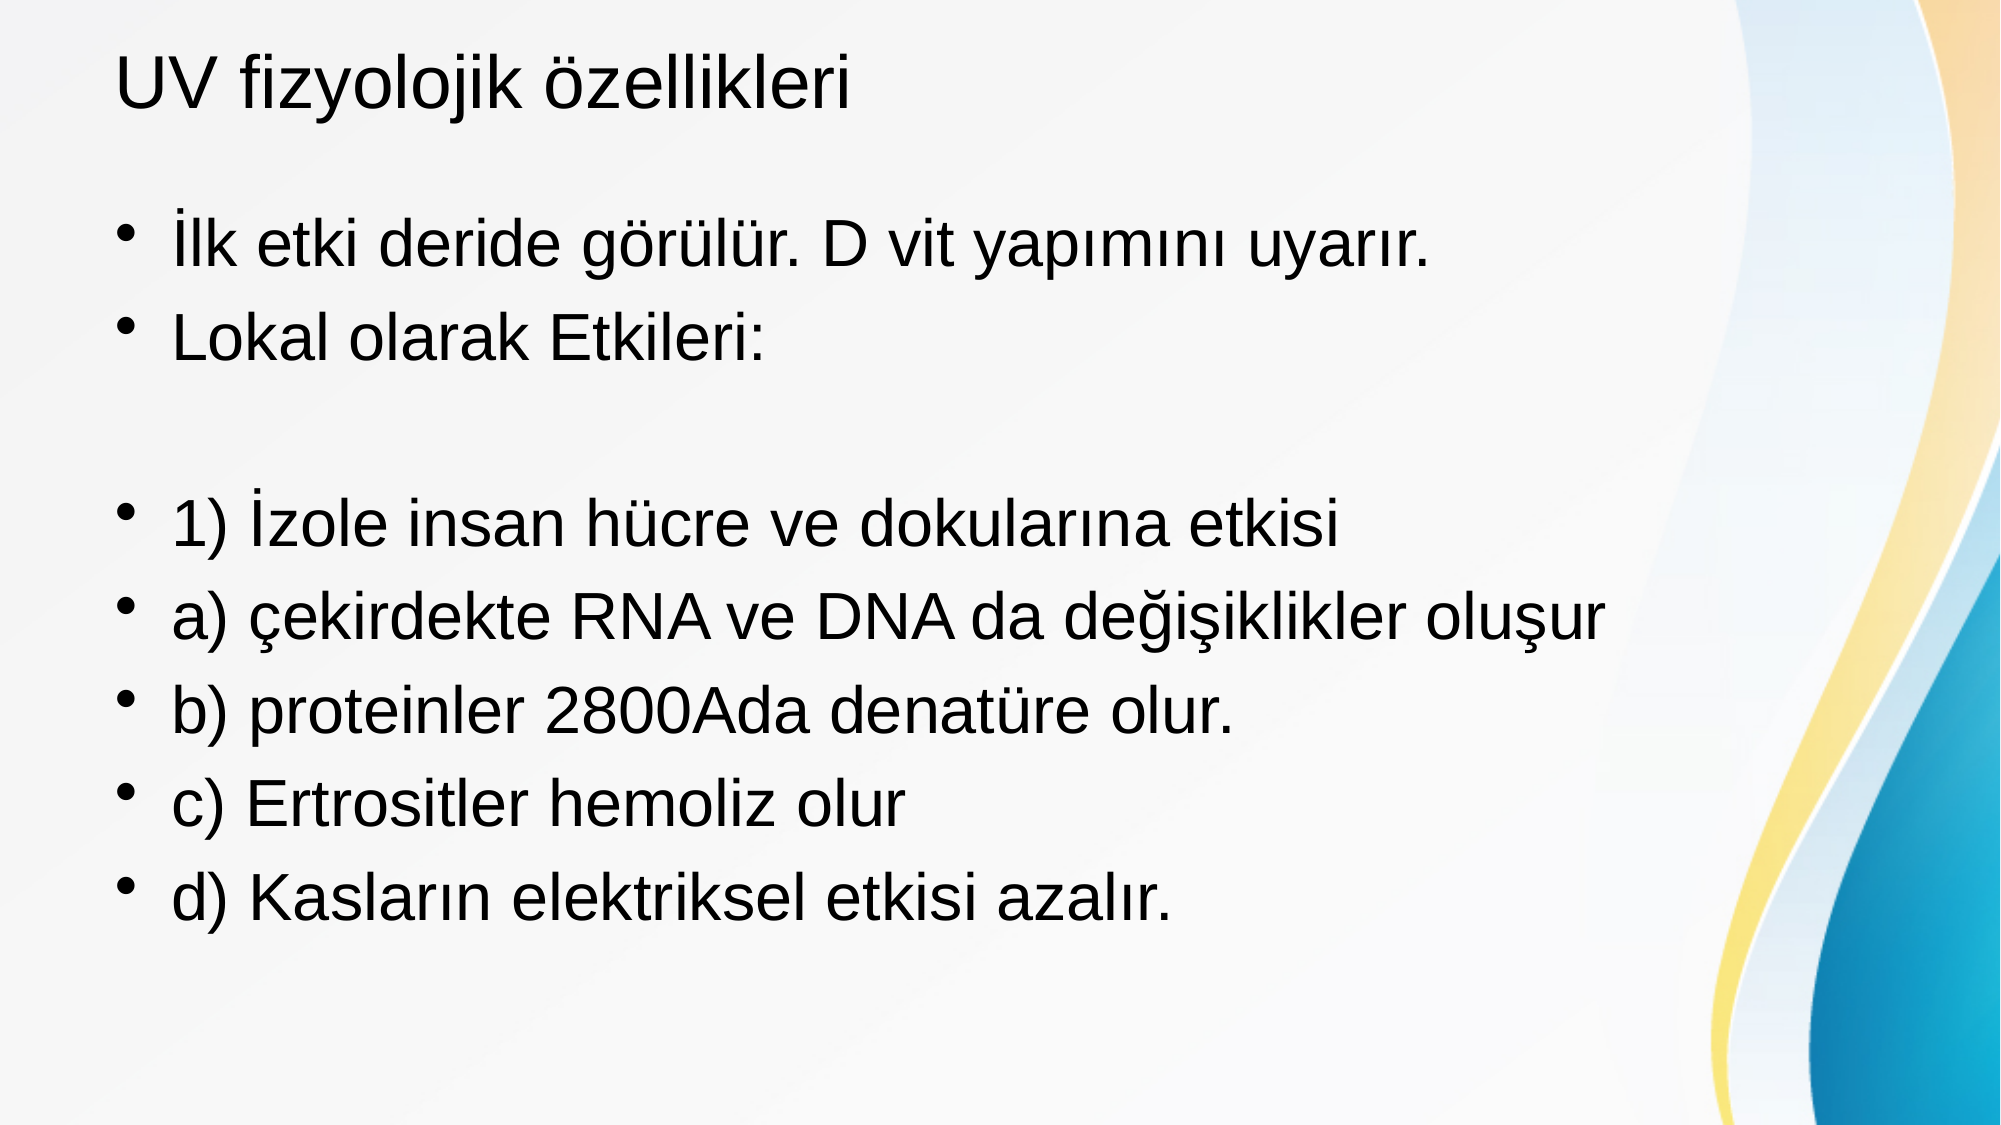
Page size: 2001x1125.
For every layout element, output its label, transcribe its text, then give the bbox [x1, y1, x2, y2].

list İlk etki deride görülür. D vit yapımını uyarır. Lokal olarak Etkileri: 1) İzole insan hücre ve dokularına etkisi a) çekirdekte RNA ve DNA da değişiklikler oluşur b) proteinler 2800Ada denatüre olur. c) Ertrositler hemoliz olur d) Kasların elektriksel etkisi azalır. [99, 192, 1901, 1006]
picture [0, 0, 2001, 1125]
title UV fizyolojik özellikleri [99, 30, 1901, 127]
